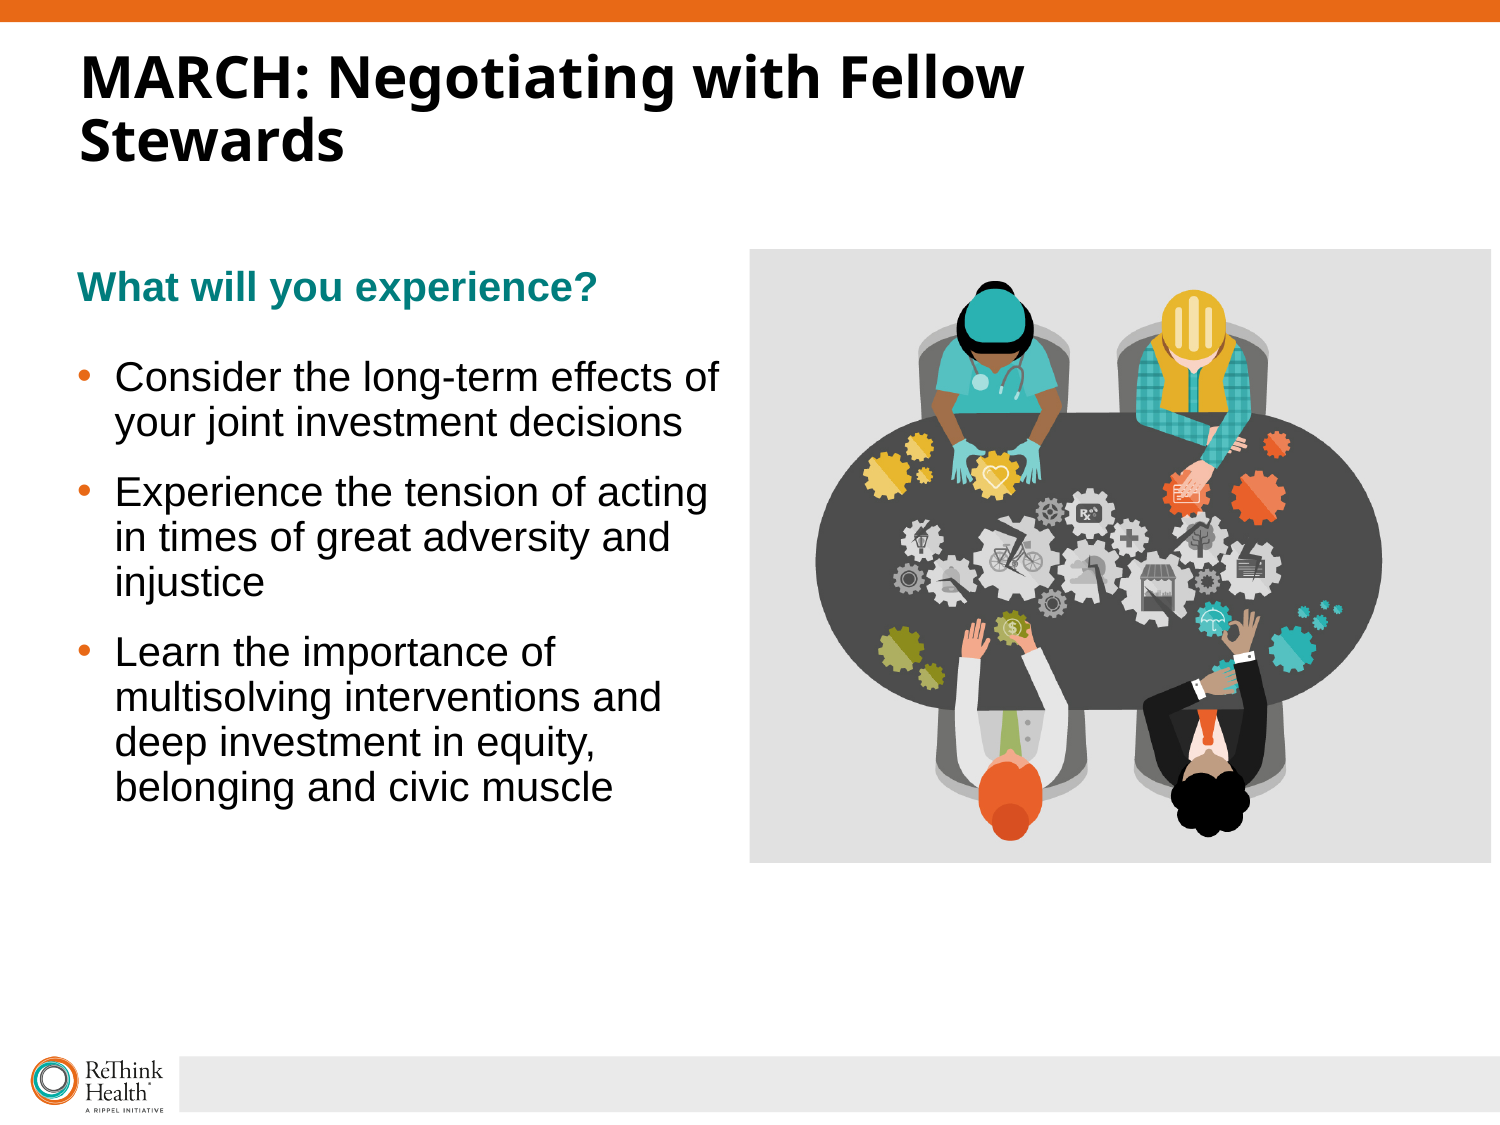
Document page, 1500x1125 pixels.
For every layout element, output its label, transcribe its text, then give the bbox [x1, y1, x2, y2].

picture [30, 1056, 1500, 1113]
title MARCH: Negotiating with Fellow Stewards [79, 111, 1272, 175]
text_box What will you experience? Consider the long-term effects of your joint investment decisions Experience the tension of acting in times of great adversity and injustice Learn the importance of multisolving interventions and deep investment in equity, belonging and civic muscle [62, 265, 738, 811]
picture [749, 249, 1492, 863]
